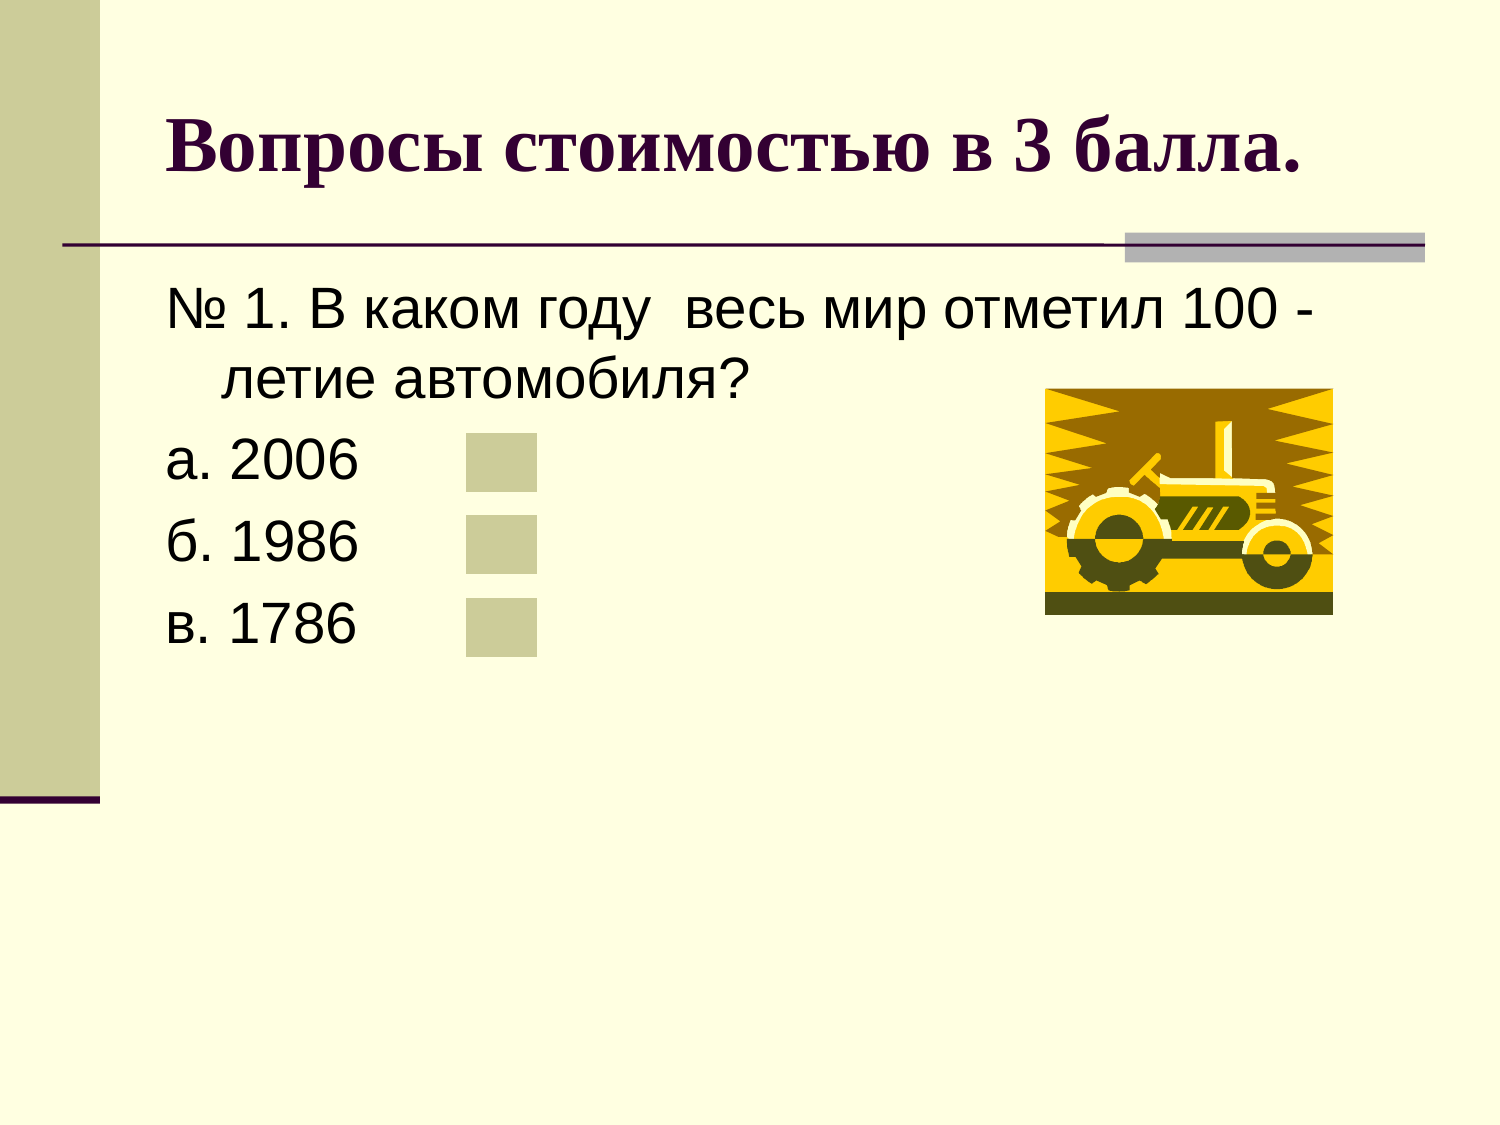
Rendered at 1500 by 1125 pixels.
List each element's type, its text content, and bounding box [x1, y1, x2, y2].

text_box [466, 515, 538, 575]
picture [1045, 385, 1341, 622]
text_box [466, 432, 538, 492]
title Вопросы стоимостью в 3 балла. [149, 45, 1426, 234]
list № 1. В каком году весь мир отметил 100 - летие автомобиля? а. 2006 б. 1986 в. 1786 [149, 262, 1426, 1006]
text_box [466, 597, 538, 658]
